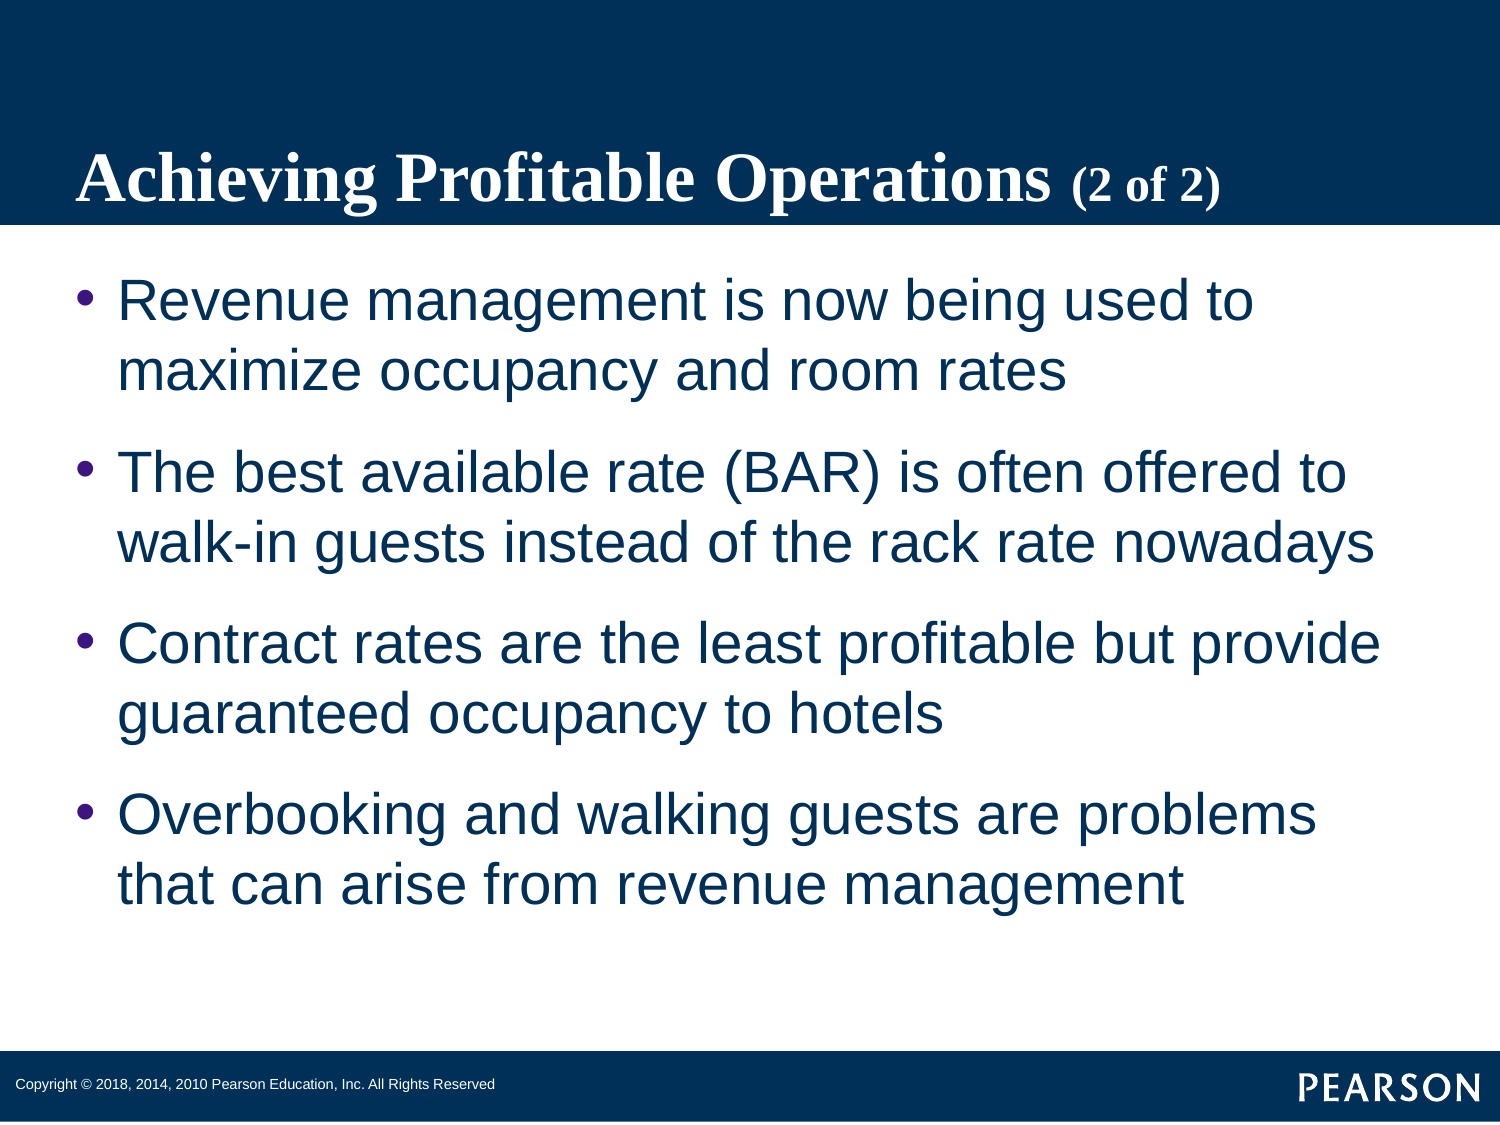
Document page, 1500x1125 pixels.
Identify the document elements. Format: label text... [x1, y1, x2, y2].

title Achieving Profitable Operations (2 of 2) [75, 35, 1425, 216]
list Revenue management is now being used to maximize occupancy and room rates The best available rate (BAR) is often offered to walk-in guests instead of the rack rate nowadays Contract rates are the least profitable but provide guaranteed occupancy to hotels Overbooking and walking guests are problems that can arise from revenue management [75, 262, 1425, 1005]
